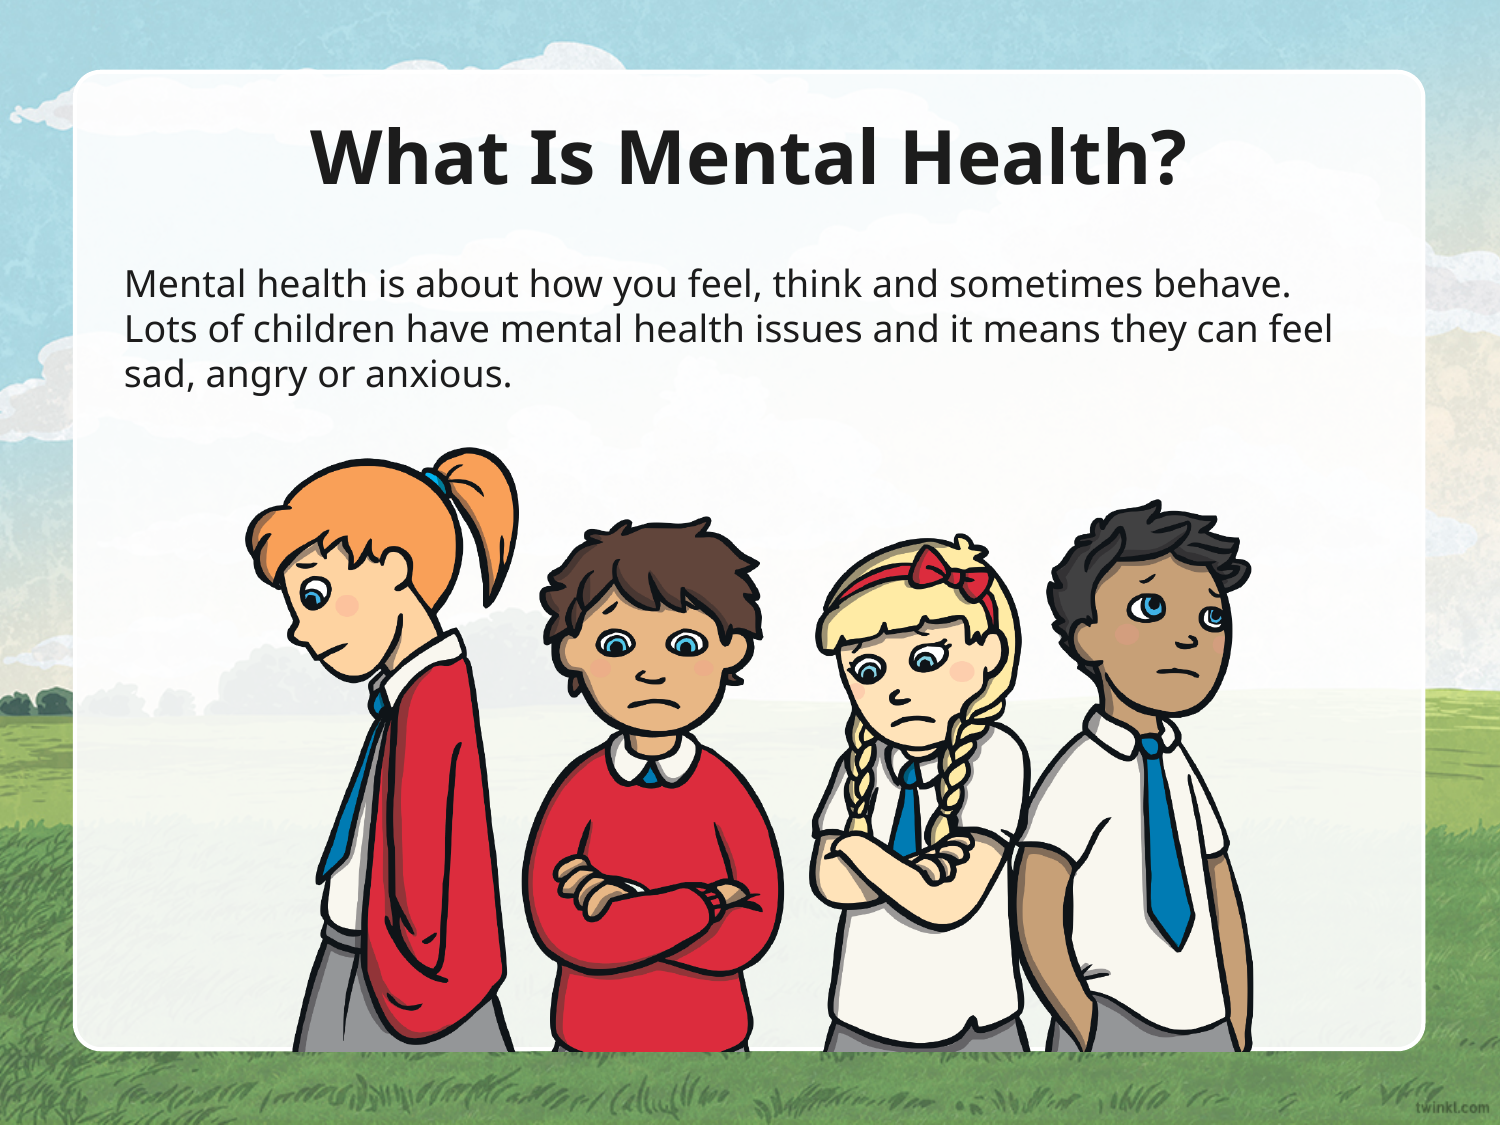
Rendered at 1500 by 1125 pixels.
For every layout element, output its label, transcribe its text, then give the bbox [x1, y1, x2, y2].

text_box Mental health is about how you feel, think and sometimes behave. Lots of children have mental health issues and it means they can feel sad, angry or anxious. [123, 248, 1376, 407]
title What Is Mental Health? [73, 77, 1426, 244]
picture [0, 0, 1500, 1125]
